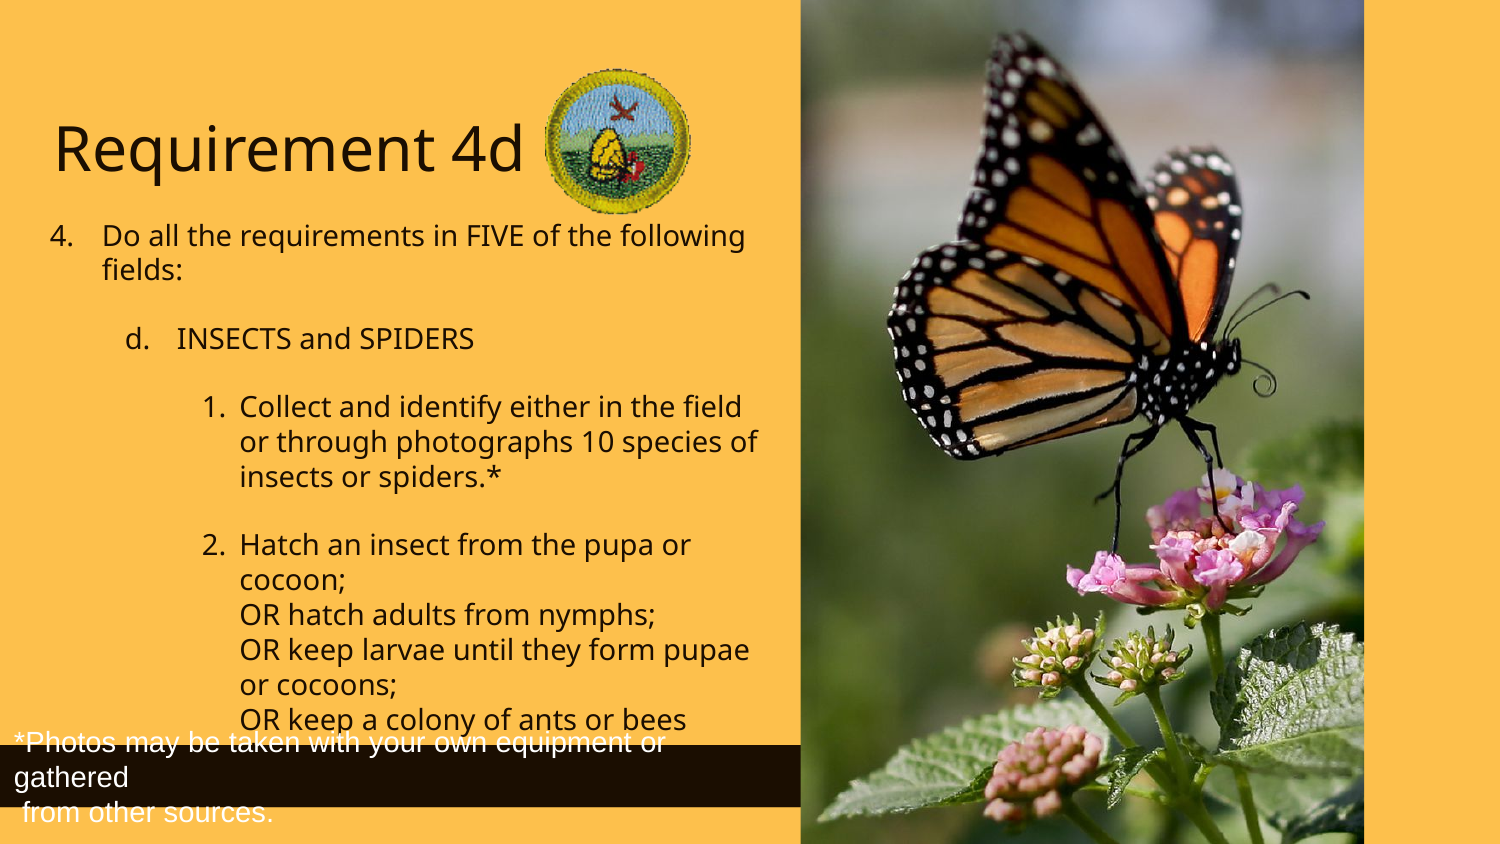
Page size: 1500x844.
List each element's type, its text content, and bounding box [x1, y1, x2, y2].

picture [545, 64, 697, 219]
text_box *Photos may be taken with your own equipment or gathered from other sources. [0, 745, 795, 808]
picture [800, 0, 1365, 844]
title Requirement 4d [38, 93, 540, 201]
list Do all the requirements in FIVE of the following fields: INSECTS and SPIDERS Collect and identify either in the field or through photographs 10 species of insects or spiders.* Hatch an insect from the pupa or cocoon; OR hatch adults from nymphs; OR keep larvae until they form pupae or cocoons; OR keep a colony of ants or bees through one season. [11, 201, 788, 745]
